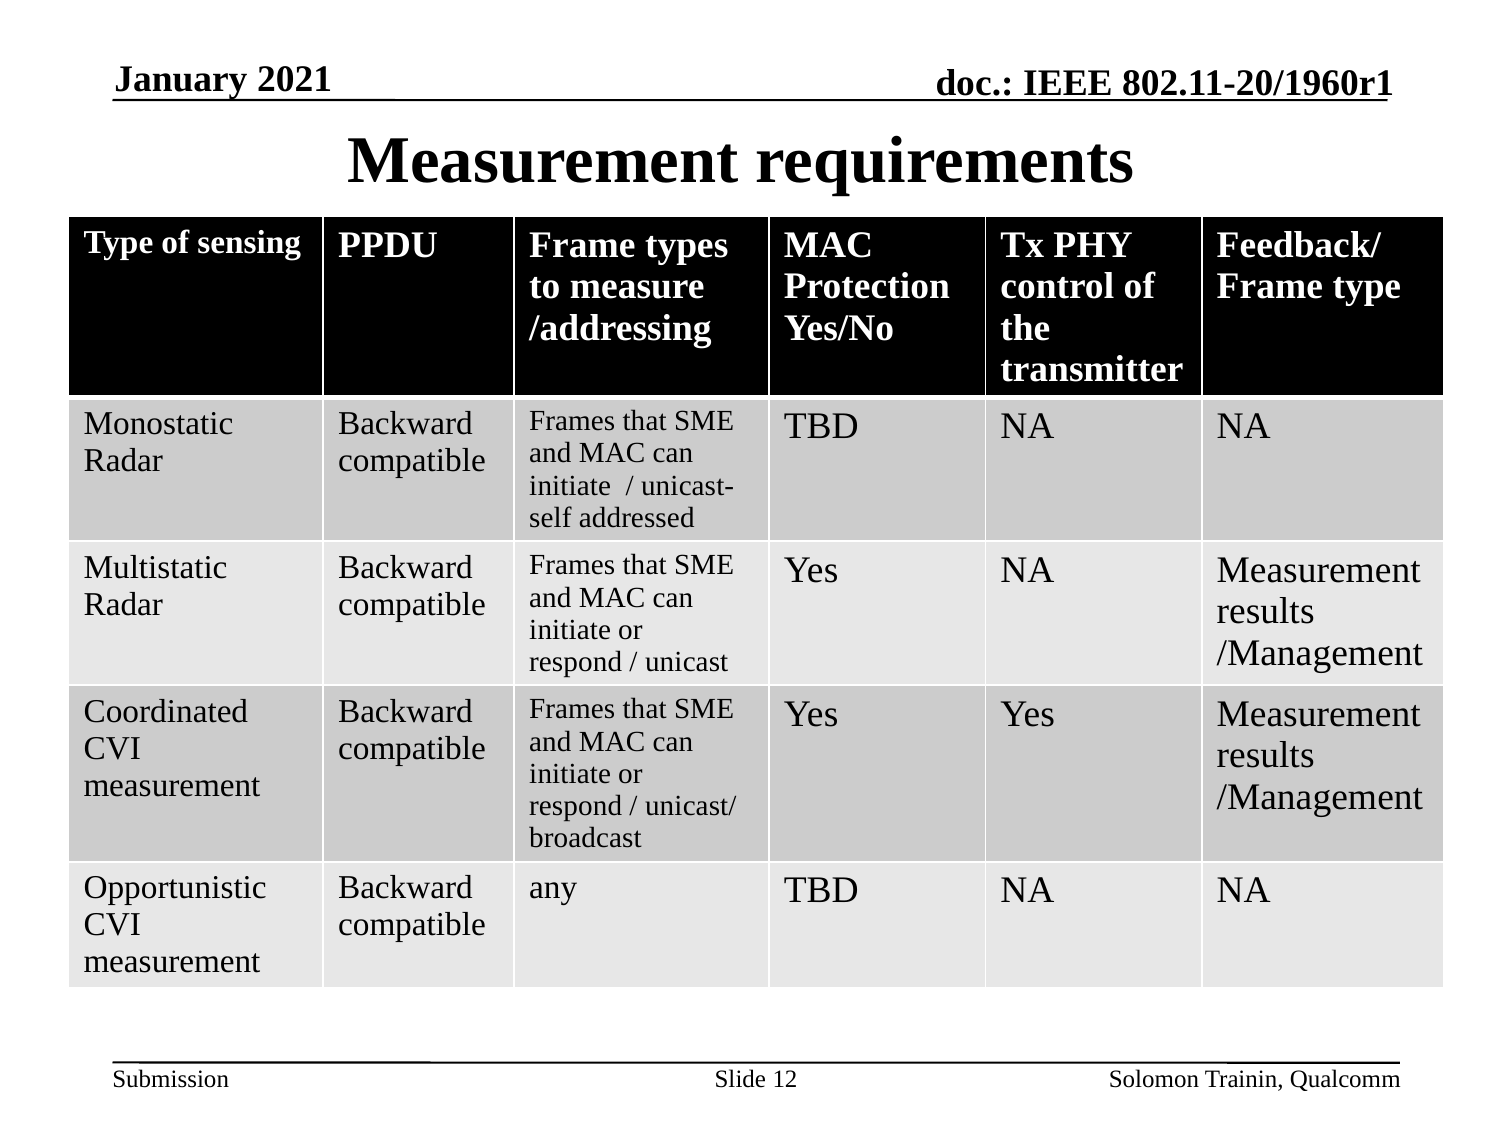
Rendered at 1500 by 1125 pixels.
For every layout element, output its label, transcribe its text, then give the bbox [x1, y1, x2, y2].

table_cell Measurement results /Management [1203, 542, 1443, 684]
table_cell TBD [770, 863, 985, 987]
table_cell NA [986, 542, 1201, 684]
table_header Feedback/ Frame type [1203, 217, 1443, 395]
table_cell Yes [770, 686, 985, 861]
table_cell Opportunistic CVI measurement [69, 863, 322, 987]
table_cell any [515, 863, 768, 987]
footer Solomon Trainin, Qualcomm [878, 1061, 1402, 1093]
table_header Type of sensing [69, 217, 322, 395]
table_cell Frames that SME and MAC can initiate / unicast-self addressed [515, 400, 768, 540]
table_cell Frames that SME and MAC can initiate or respond / unicast [515, 542, 768, 684]
table_header MAC Protection Yes/No [770, 217, 985, 395]
table_cell Monostatic Radar [69, 400, 322, 540]
table_header Frame types to measure /addressing [515, 217, 768, 395]
table_header PPDU [324, 217, 513, 395]
table_cell Frames that SME and MAC can initiate or respond / unicast/ broadcast [515, 686, 768, 861]
table_cell Yes [986, 686, 1201, 861]
table_cell NA [1203, 863, 1443, 987]
table_cell Backward compatible [324, 863, 513, 987]
slide_number Slide 12 [712, 1061, 800, 1123]
table_cell NA [1203, 400, 1443, 540]
table_header Tx PHY control of the transmitter [986, 217, 1201, 395]
table_cell NA [986, 400, 1201, 540]
table_cell Multistatic Radar [69, 542, 322, 684]
title Measurement requirements [112, 111, 1388, 201]
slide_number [114, 54, 423, 100]
table_cell Backward compatible [324, 400, 513, 540]
table_cell TBD [770, 400, 985, 540]
table_cell Measurement results /Management [1203, 686, 1443, 861]
table_cell Backward compatible [324, 686, 513, 861]
table_cell Backward compatible [324, 542, 513, 684]
table_cell Yes [770, 542, 985, 684]
table_cell Coordinated CVI measurement [69, 686, 322, 861]
table_cell NA [986, 863, 1201, 987]
